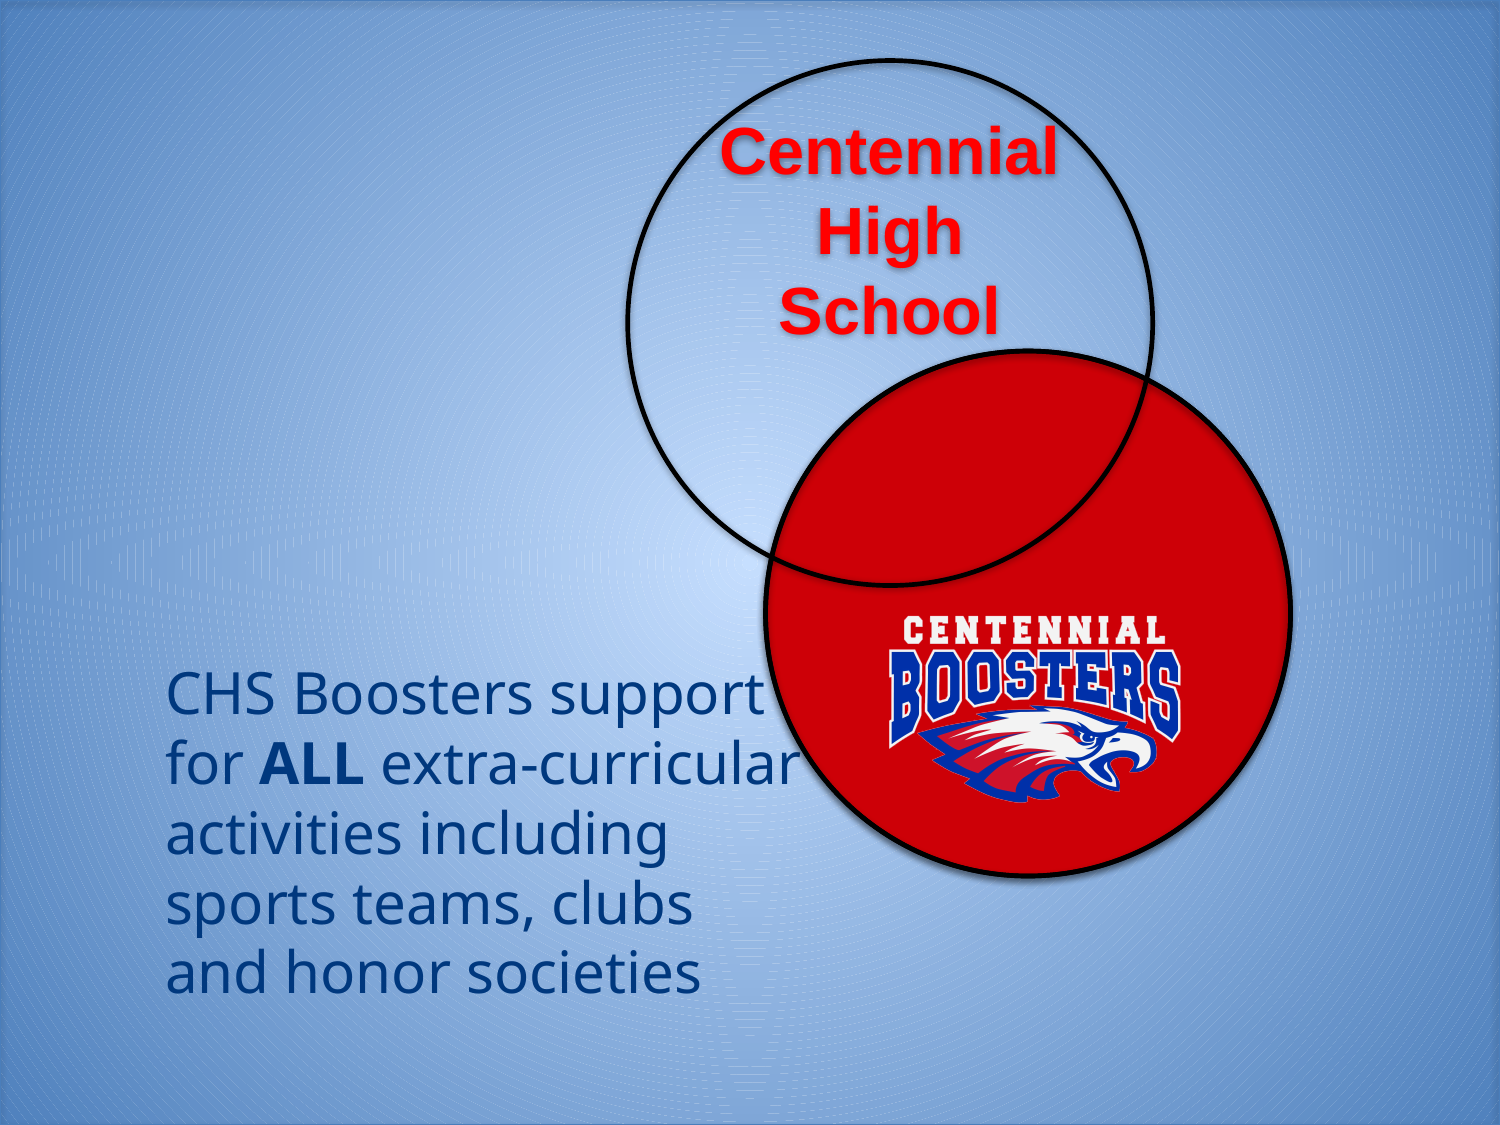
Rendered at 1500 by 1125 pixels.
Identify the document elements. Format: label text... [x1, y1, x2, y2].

text_box Centennial High School [626, 59, 1154, 556]
list CHS Boosters support for ALL extra-curricular activities including sports teams, clubs and honor societies [150, 641, 818, 1111]
text_box [0, 0, 1500, 1125]
picture [843, 608, 1234, 827]
text_box [764, 350, 1292, 795]
text_box [885, 835, 1171, 877]
